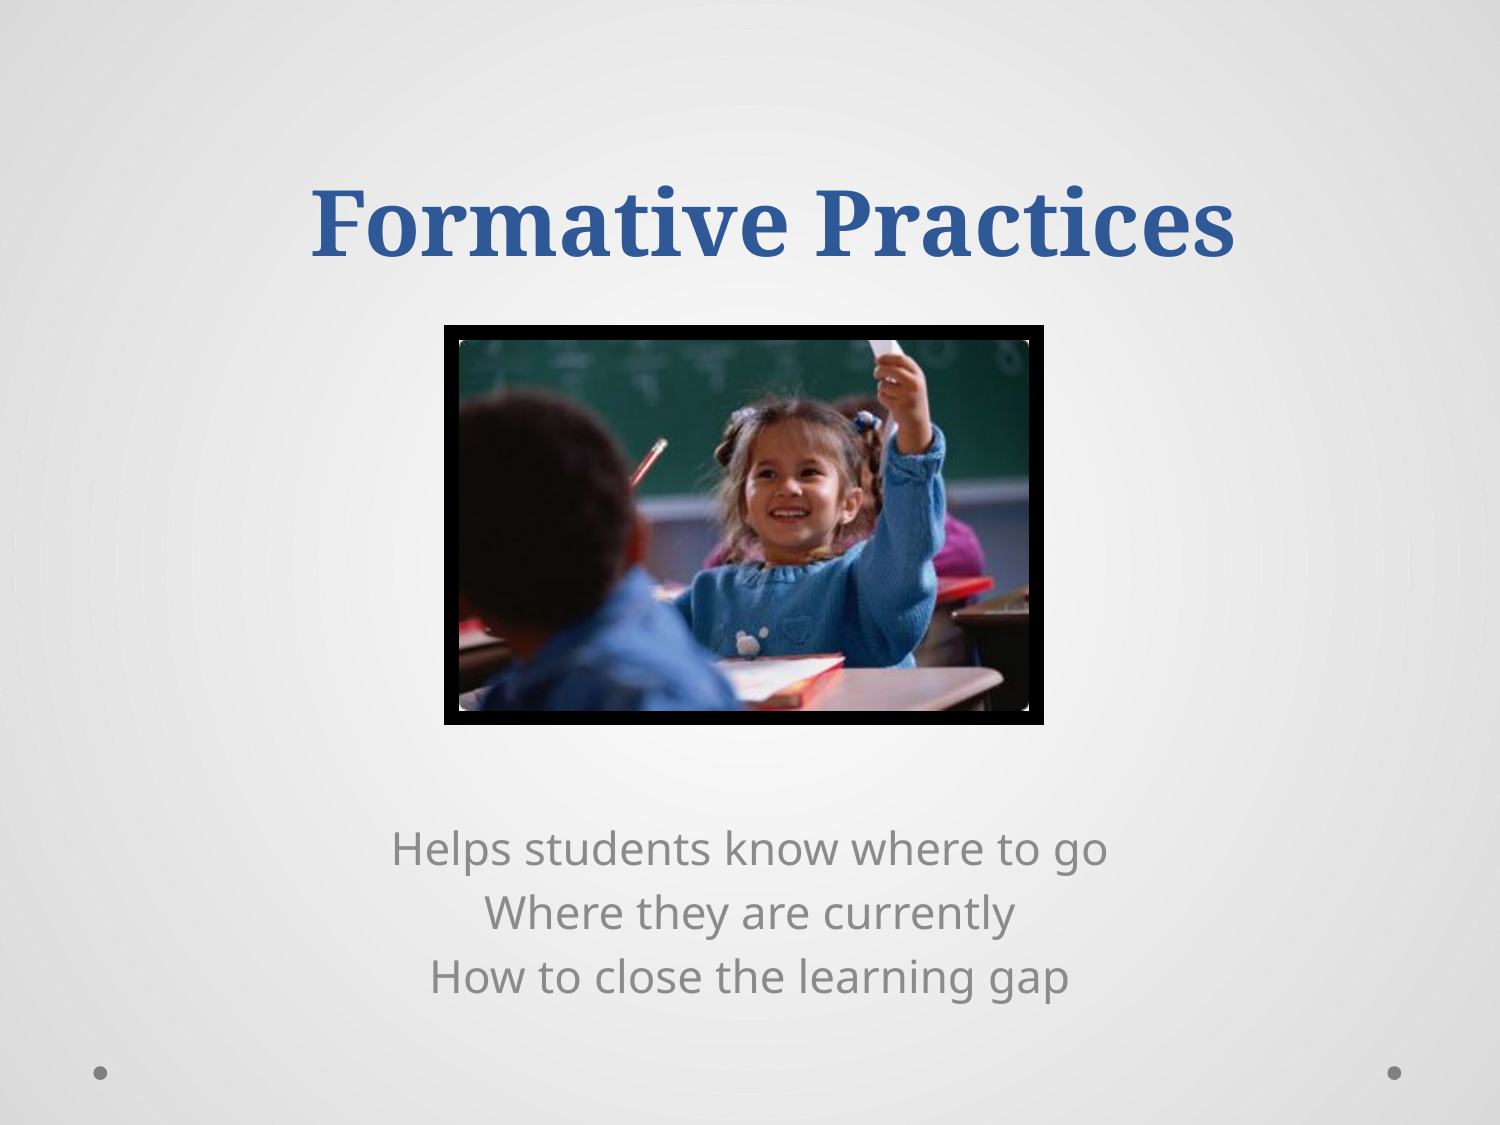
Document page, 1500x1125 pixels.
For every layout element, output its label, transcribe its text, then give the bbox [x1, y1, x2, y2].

subtitle Helps students know where to go Where they are currently How to close the learning gap [225, 812, 1275, 1013]
picture [458, 339, 1030, 711]
title Formative Practices [137, 73, 1412, 283]
